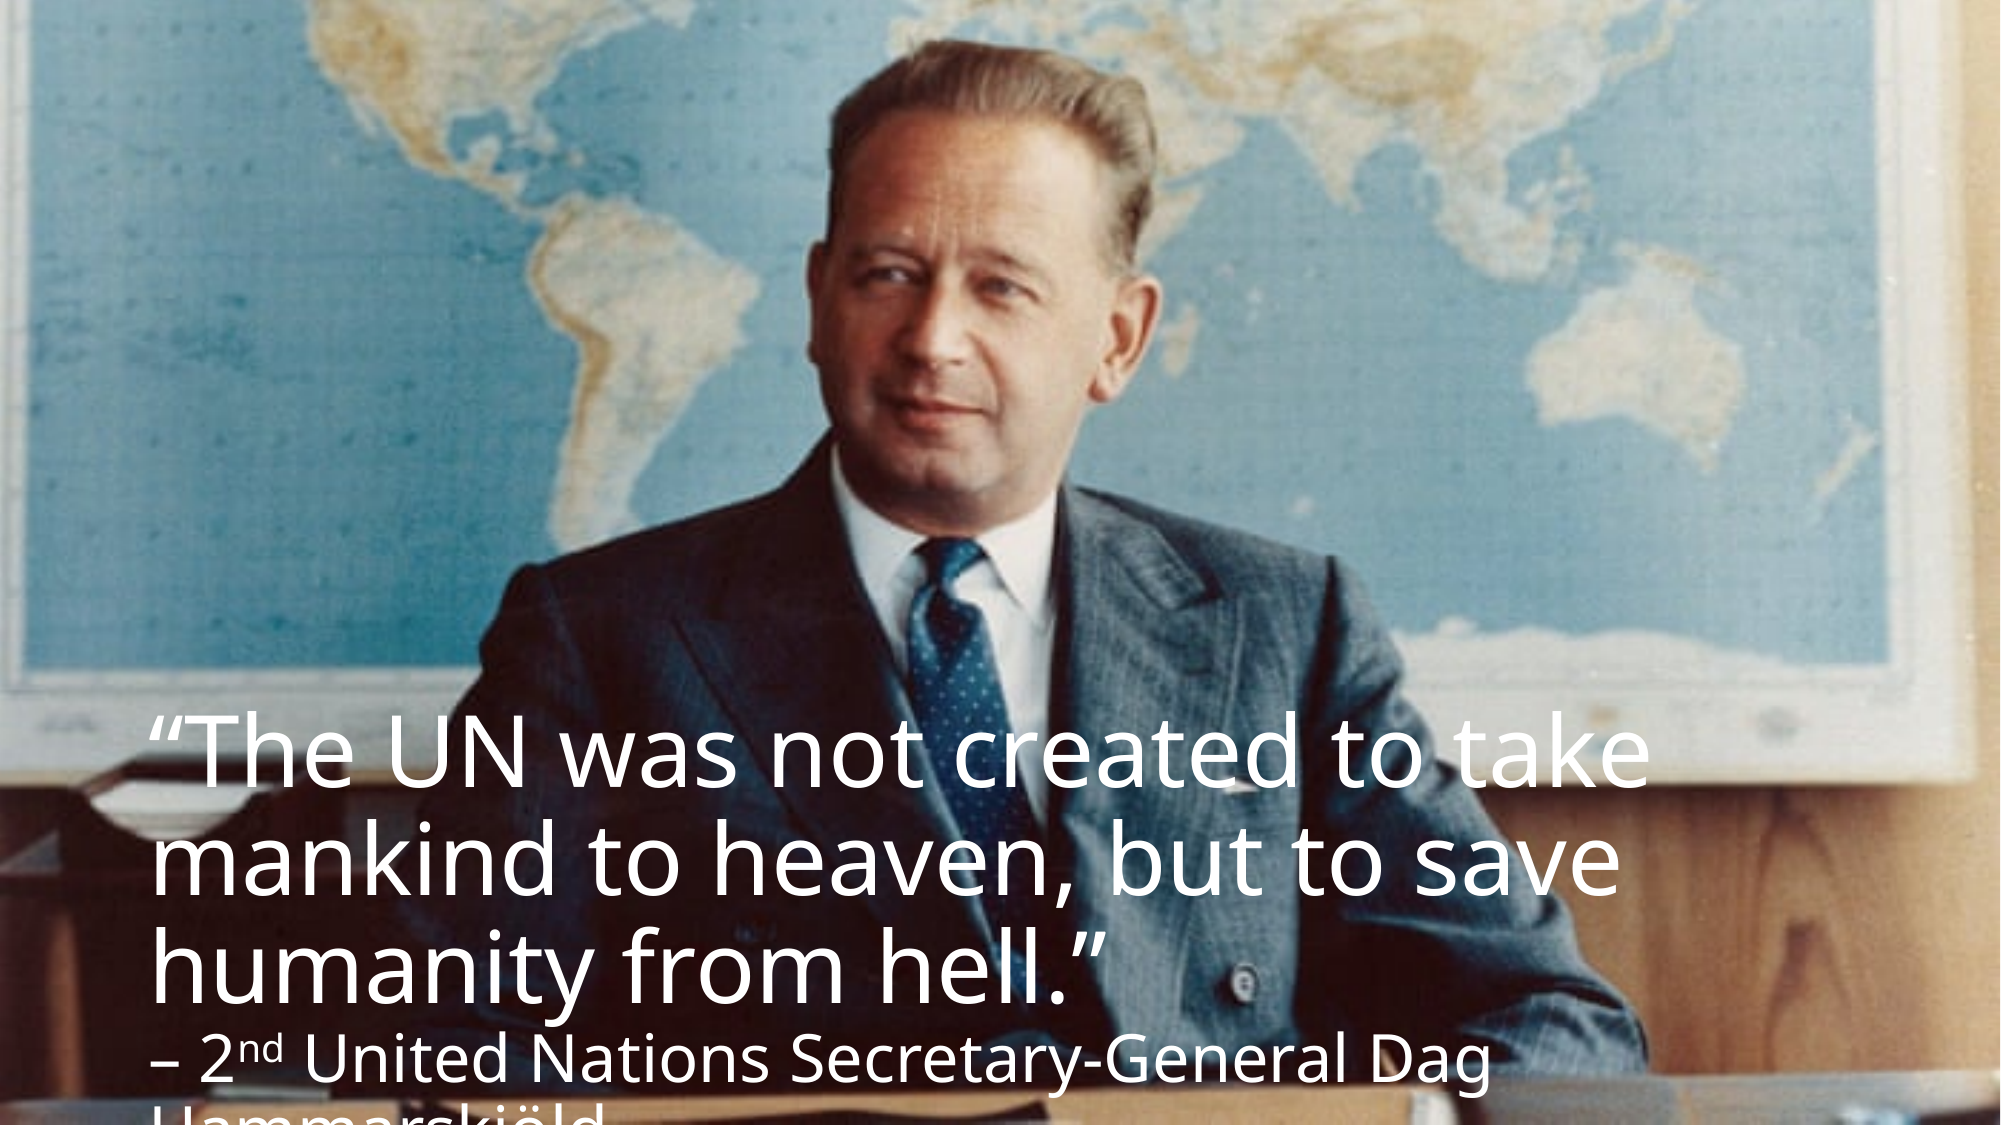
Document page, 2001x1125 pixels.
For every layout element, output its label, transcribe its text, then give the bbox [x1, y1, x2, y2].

picture [0, 0, 2001, 1125]
title “The UN was not created to take mankind to heaven, but to save humanity from hell.” – 2nd United Nations Secretary-General Dag Hammarskjöld. [133, 696, 1960, 1125]
